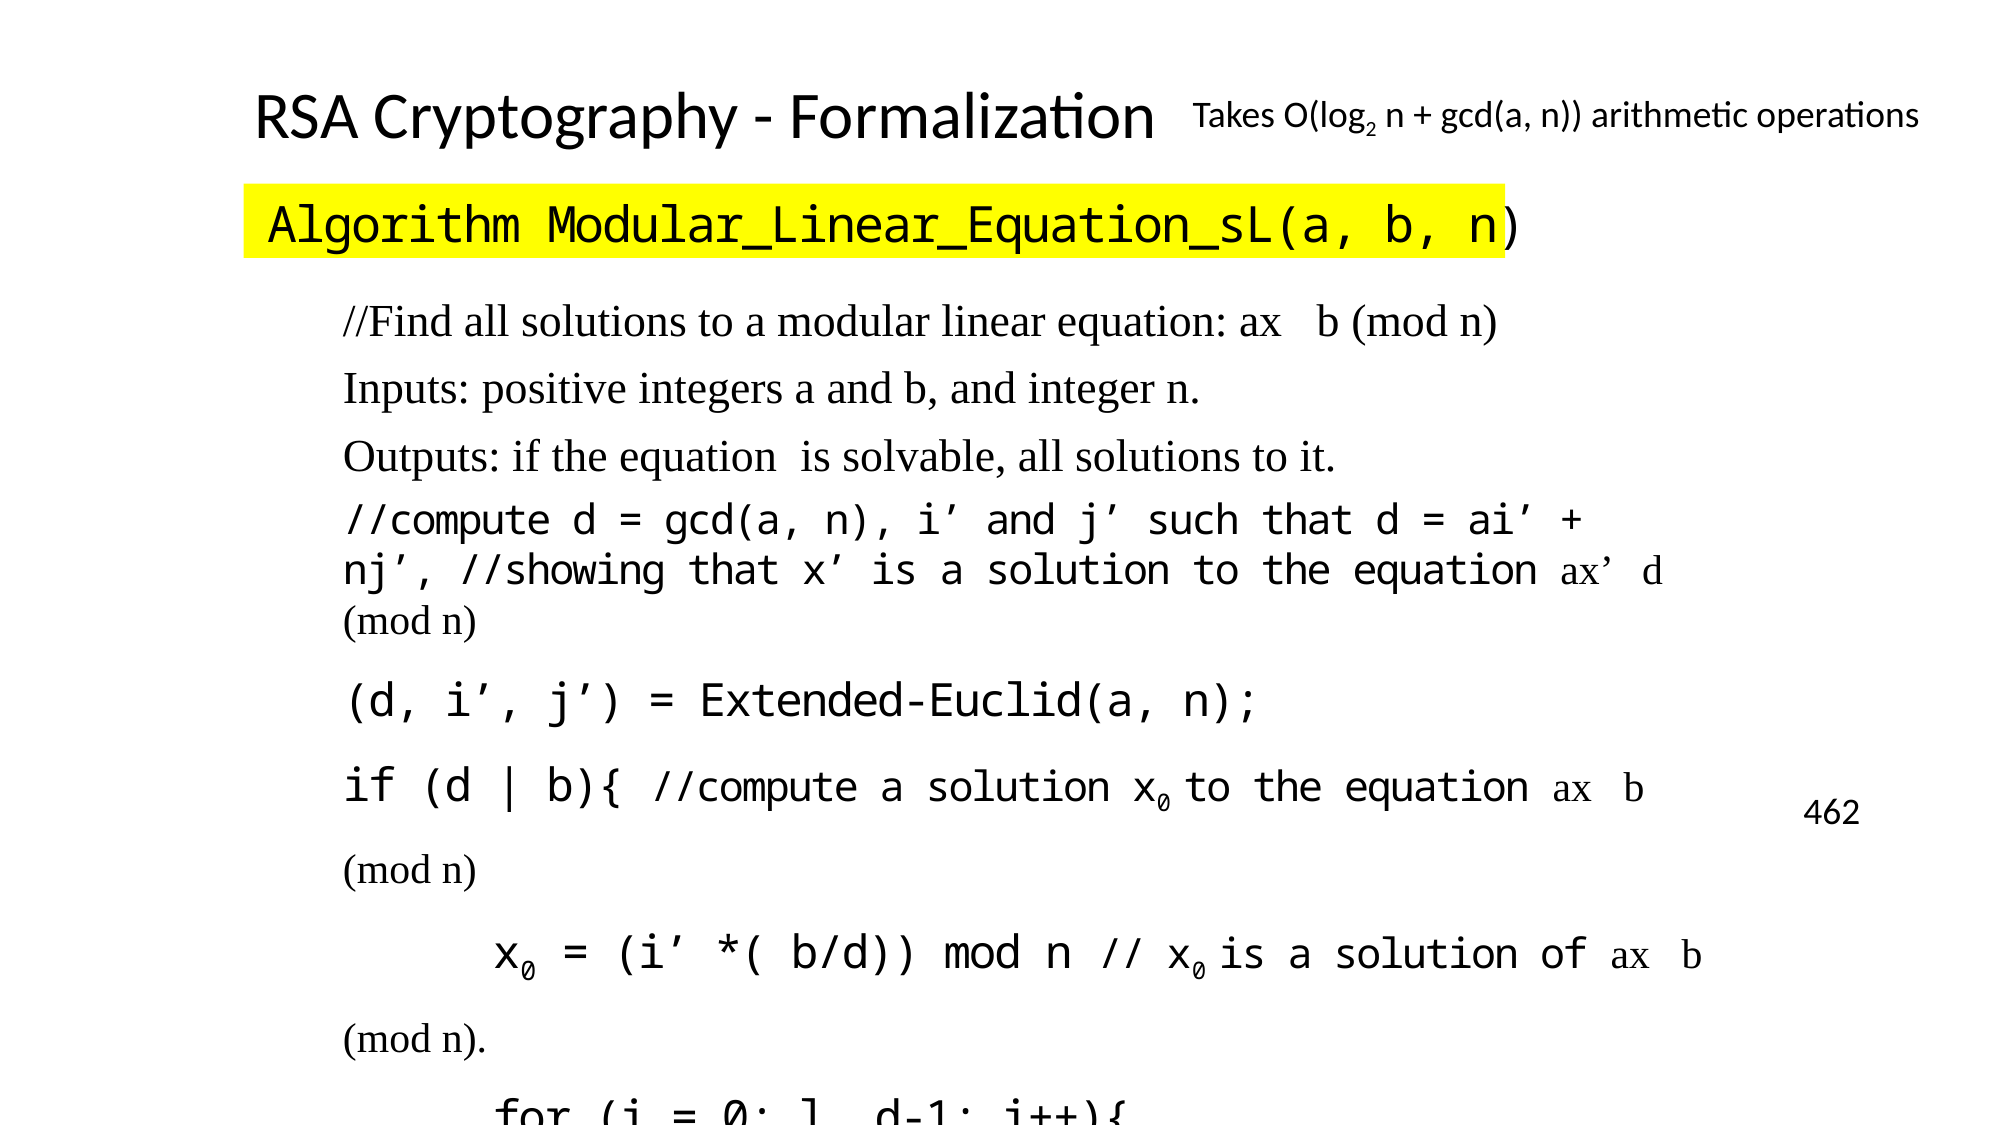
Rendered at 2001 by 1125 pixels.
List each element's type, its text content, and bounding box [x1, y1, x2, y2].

text_box 462 [1788, 779, 1969, 840]
text_box [243, 183, 1506, 258]
text_box RSA Cryptography - Formalization [240, 64, 1489, 159]
text_box Takes O(log2 n + gcd(a, n)) arithmetic operations [1177, 82, 1943, 149]
